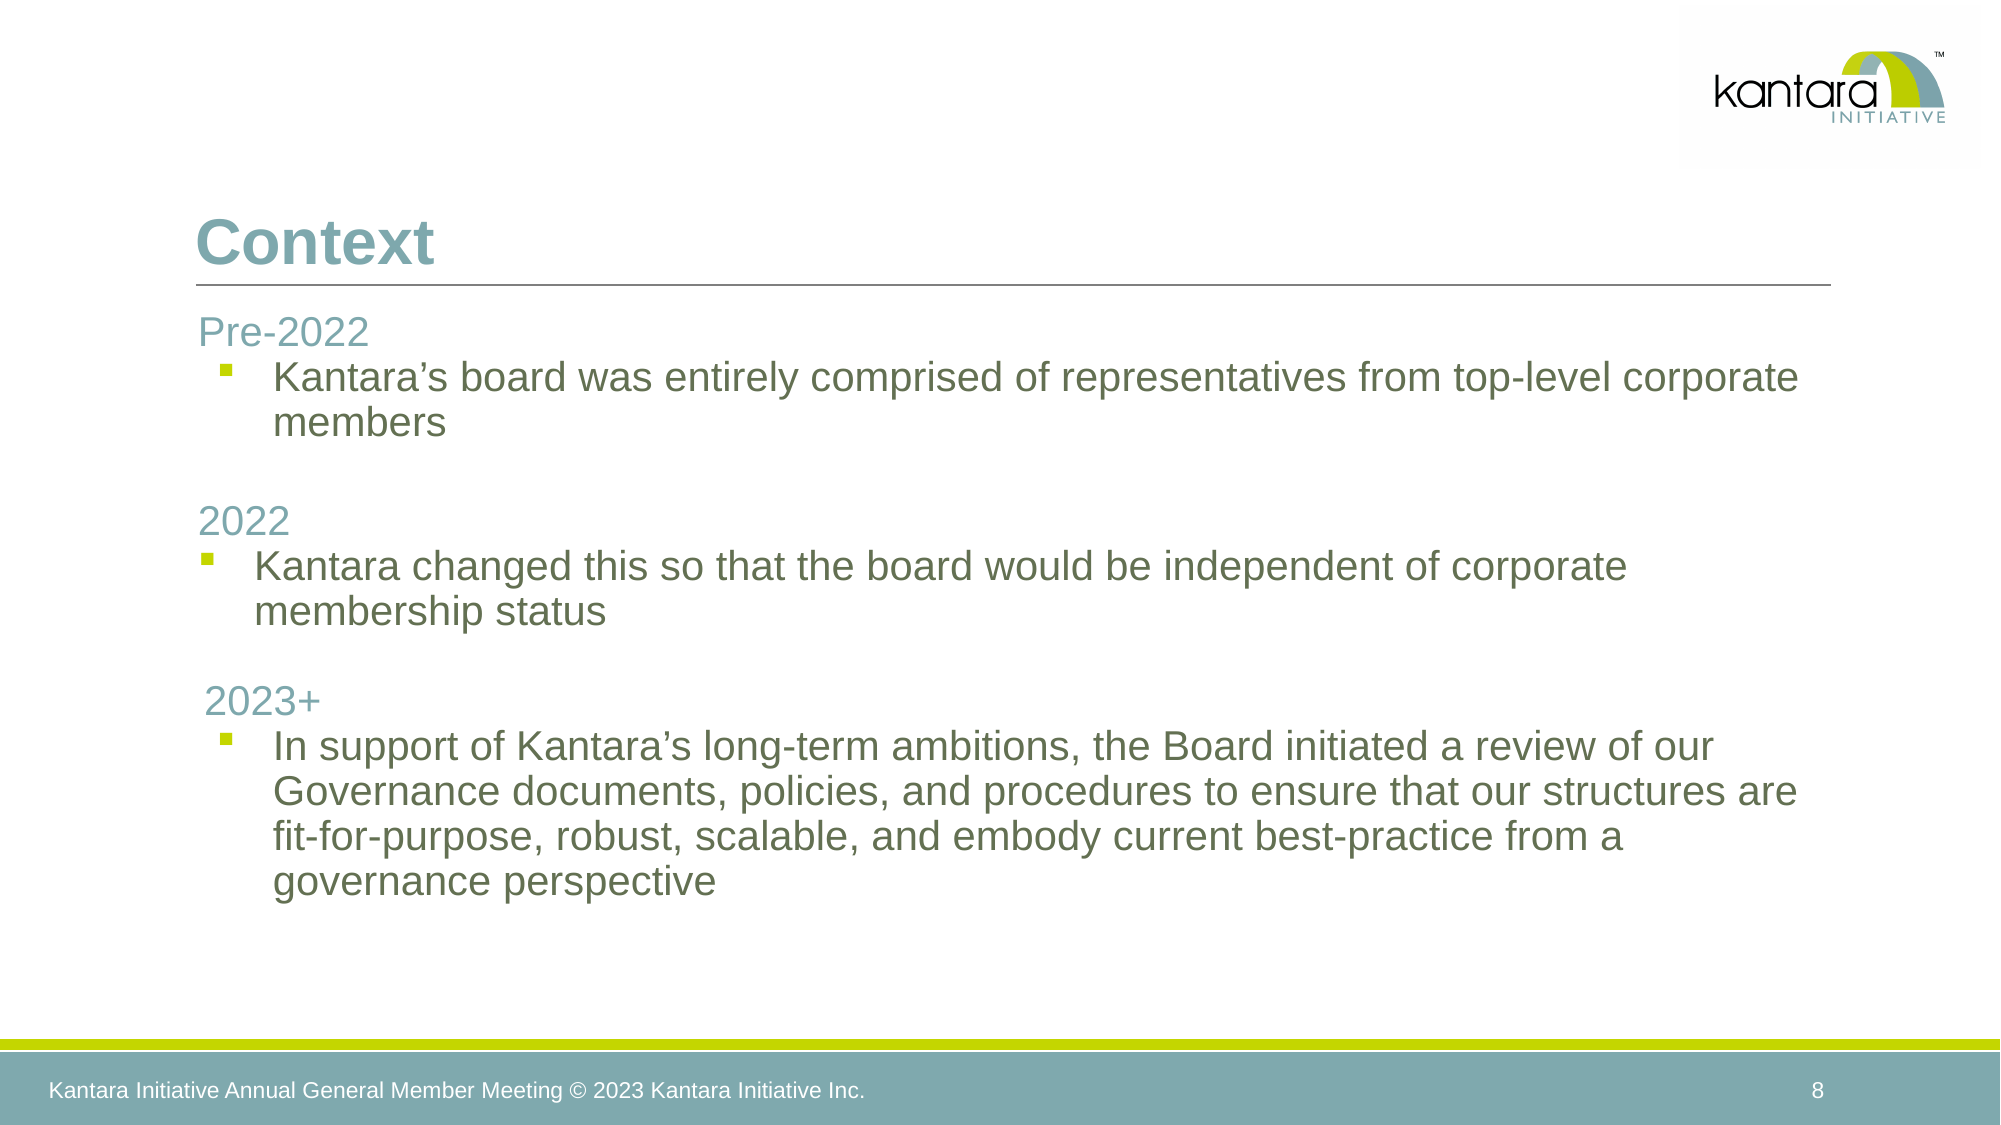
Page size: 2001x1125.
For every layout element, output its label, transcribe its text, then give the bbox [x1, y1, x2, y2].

list Pre-2022 Kantara’s board was entirely comprised of representatives from top-level corporate members 2022 Kantara changed this so that the board would be independent of corporate membership status 2023+ In support of Kantara’s long-term ambitions, the Board initiated a review of our Governance documents, policies, and procedures to ensure that our structures are fit-for-purpose, robust, scalable, and embody current best-practice from a governance perspective [197, 302, 1830, 963]
title Context [180, 162, 1830, 285]
slide_number 8 [1624, 1059, 1840, 1120]
picture [1679, 5, 1981, 169]
